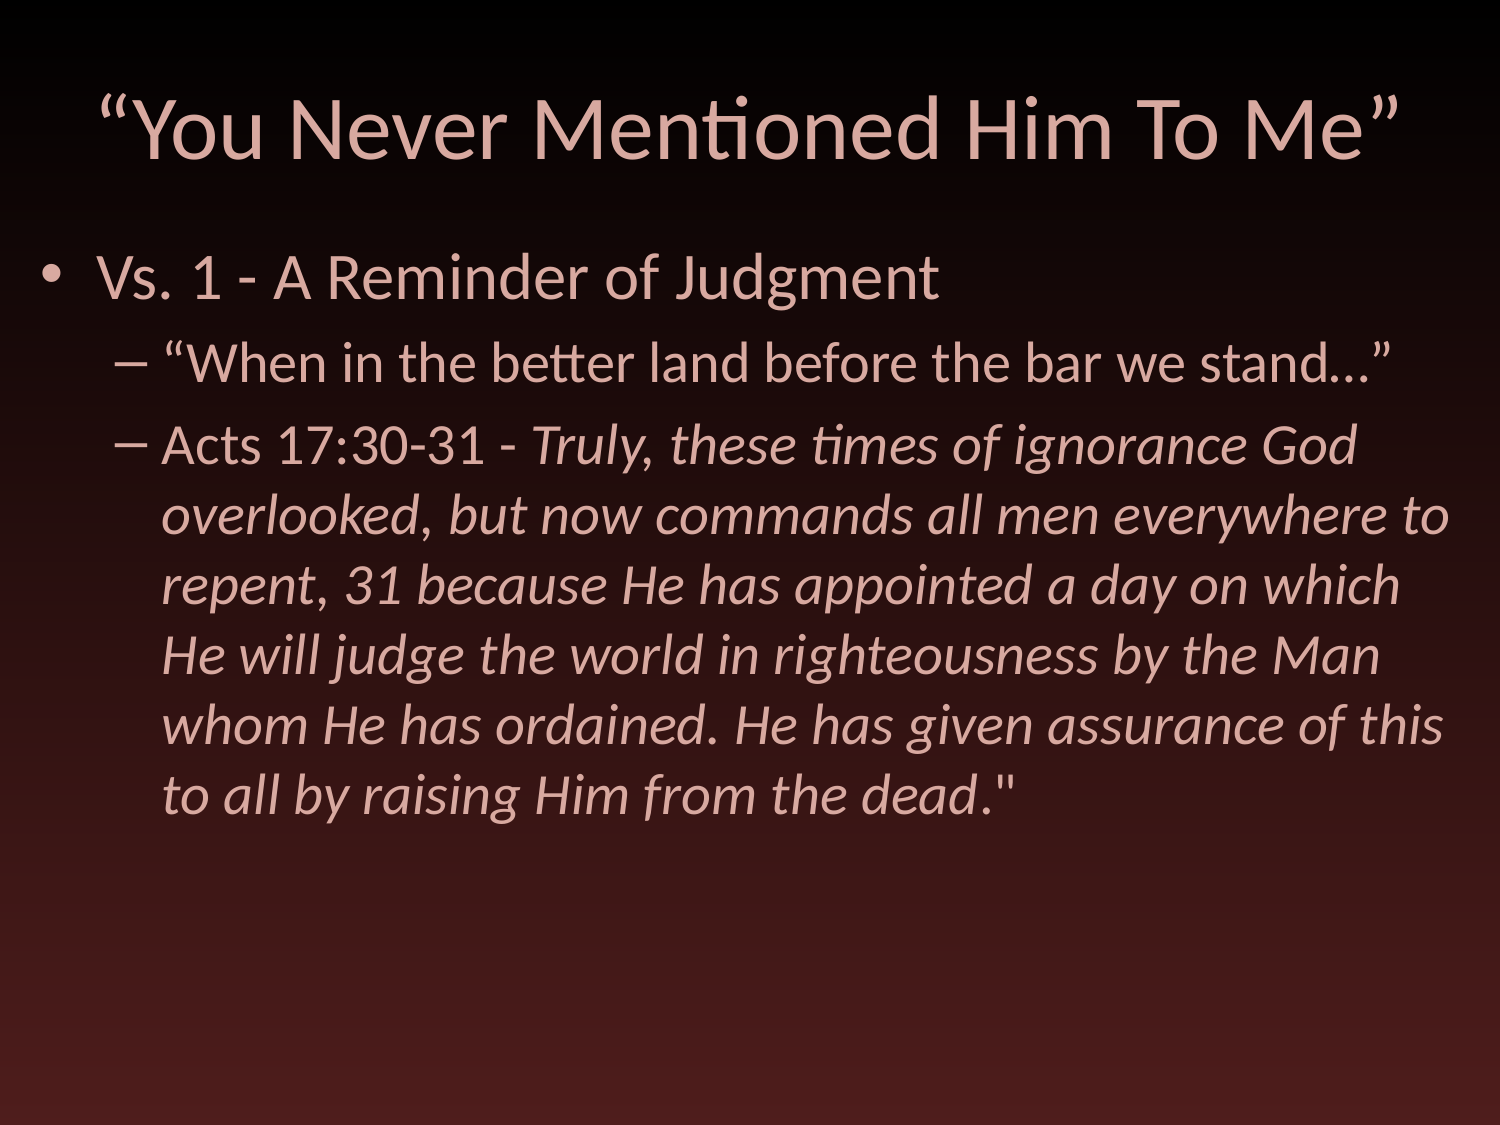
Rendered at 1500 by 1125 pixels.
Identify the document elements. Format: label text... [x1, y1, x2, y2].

title “You Never Mentioned Him To Me” [75, 45, 1425, 200]
list Vs. 1 - A Reminder of Judgment “When in the better land before the bar we stand…” Acts 17:30-31 - Truly, these times of ignorance God overlooked, but now commands all men everywhere to repent, 31 because He has appointed a day on which He will judge the world in righteousness by the Man whom He has ordained. He has given assurance of this to all by raising Him from the dead." [24, 224, 1475, 1088]
